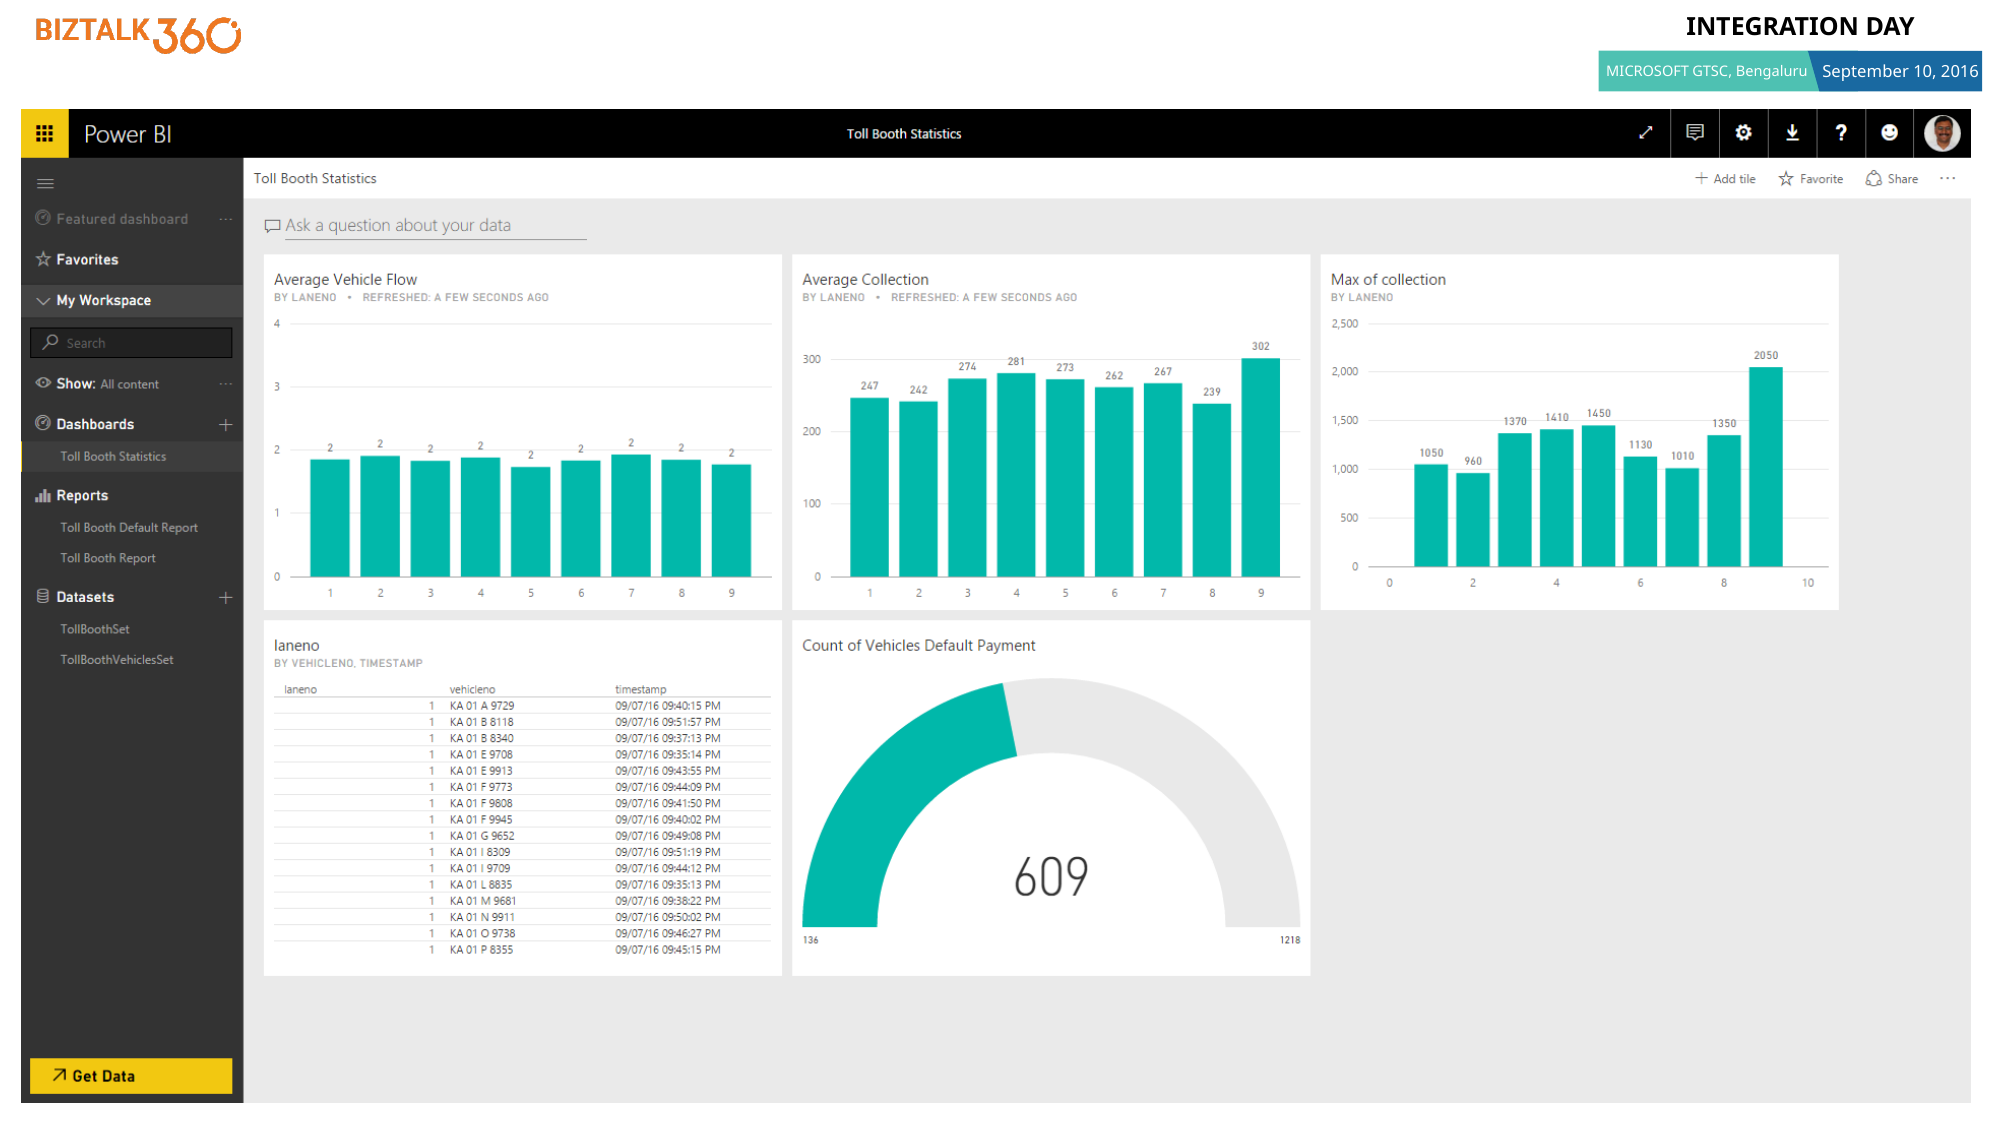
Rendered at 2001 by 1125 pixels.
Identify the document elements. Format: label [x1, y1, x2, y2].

picture [34, 14, 241, 54]
picture [21, 109, 1971, 1103]
